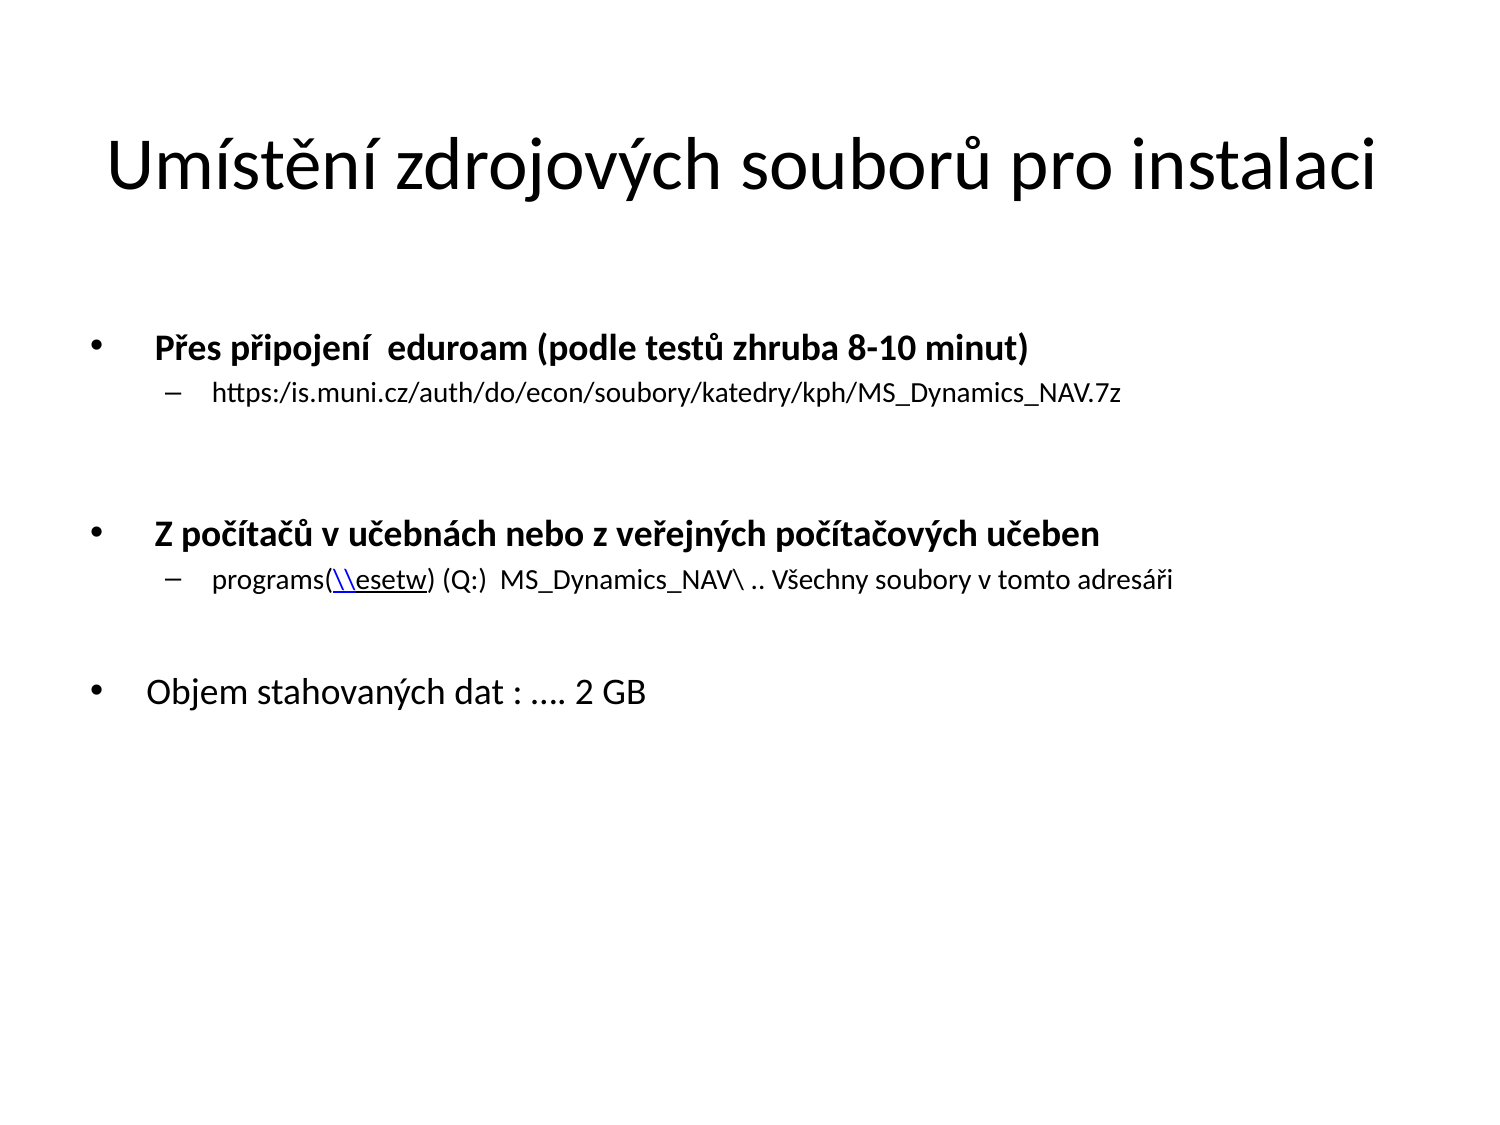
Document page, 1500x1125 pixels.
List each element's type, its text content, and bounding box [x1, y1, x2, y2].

title Umístění zdrojových souborů pro instalaci [76, 66, 1427, 254]
list Přes připojení eduroam (podle testů zhruba 8-10 minut) https:/is.muni.cz/auth/do/econ/soubory/katedry/kph/MS_Dynamics_NAV.7z Z počítačů v učebnách nebo z veřejných počítačových učeben programs(\\esetw) (Q:) MS_Dynamics_NAV\ .. Všechny soubory v tomto adresáři Objem stahovaných dat : …. 2 GB [75, 262, 1425, 1005]
